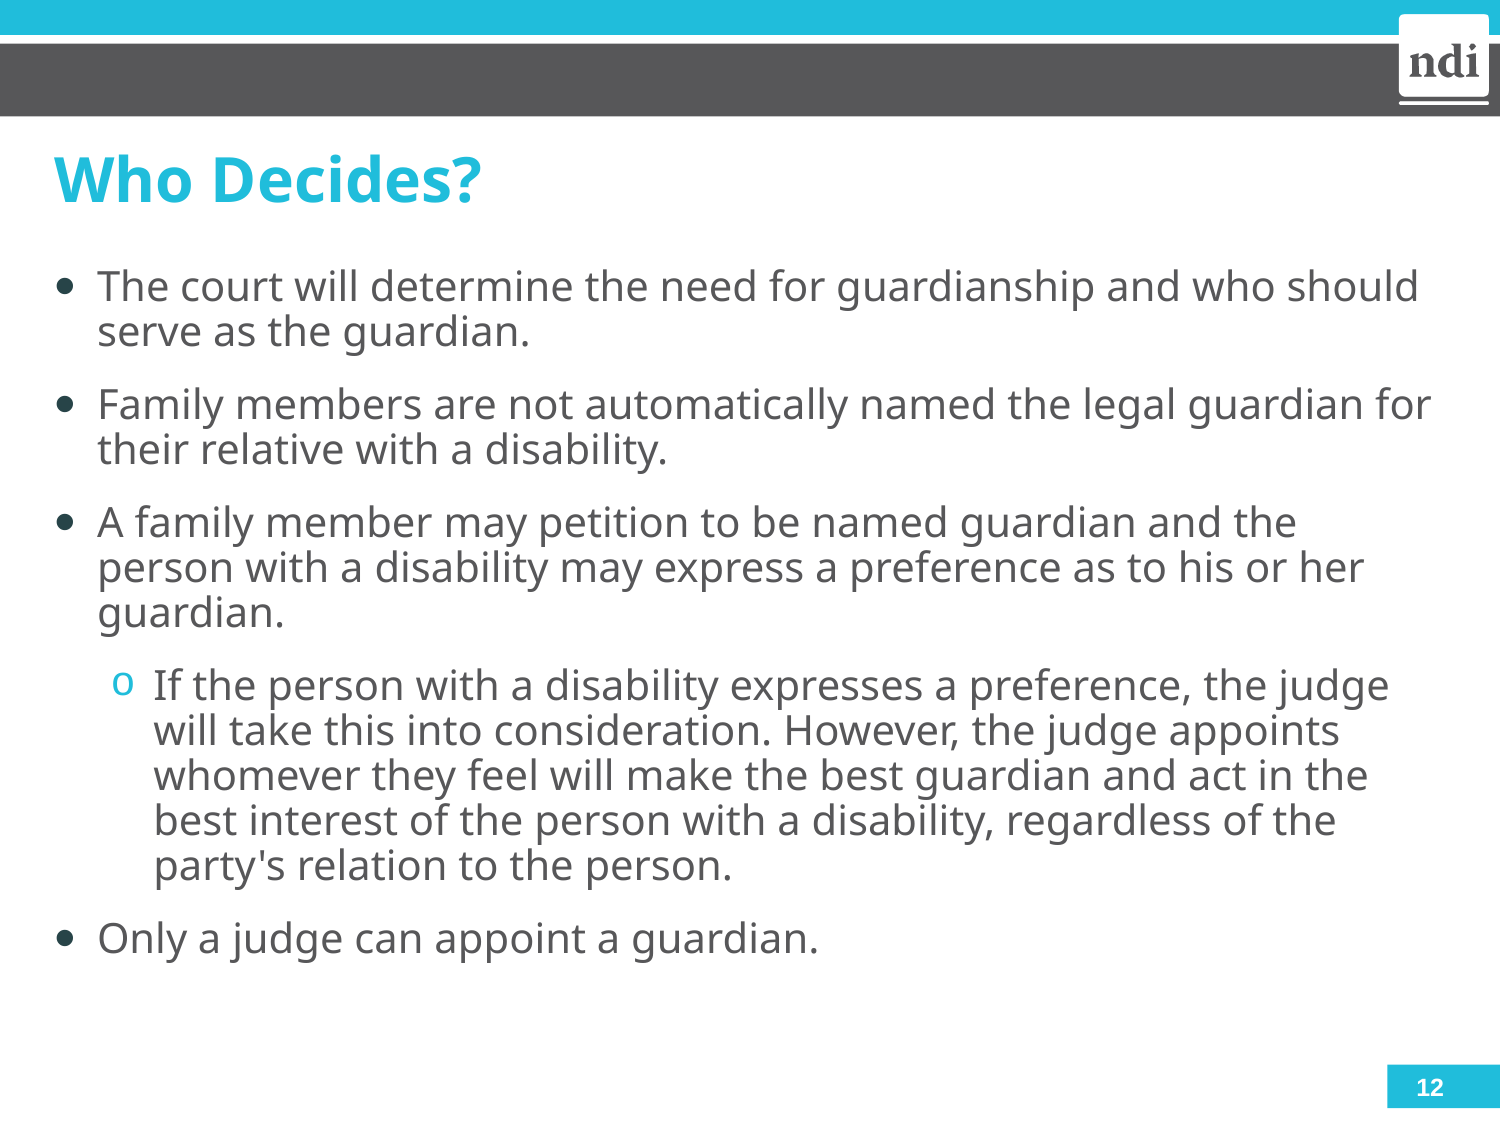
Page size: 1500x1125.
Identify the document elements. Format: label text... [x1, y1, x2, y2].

title Who Decides? [39, 129, 1454, 235]
picture [1387, 8, 1500, 110]
slide_number 12 [1387, 1064, 1460, 1109]
list The court will determine the need for guardianship and who should serve as the guardian. Family members are not automatically named the legal guardian for their relative with a disability. A family member may petition to be named guardian and the person with a disability may express a preference as to his or her guardian. If the person with a disability expresses a preference, the judge will take this into consideration. However, the judge appoints whomever they feel will make the best guardian and act in the best interest of the person with a disability, regardless of the party's relation to the person. Only a judge can appoint a guardian. [39, 257, 1460, 1054]
